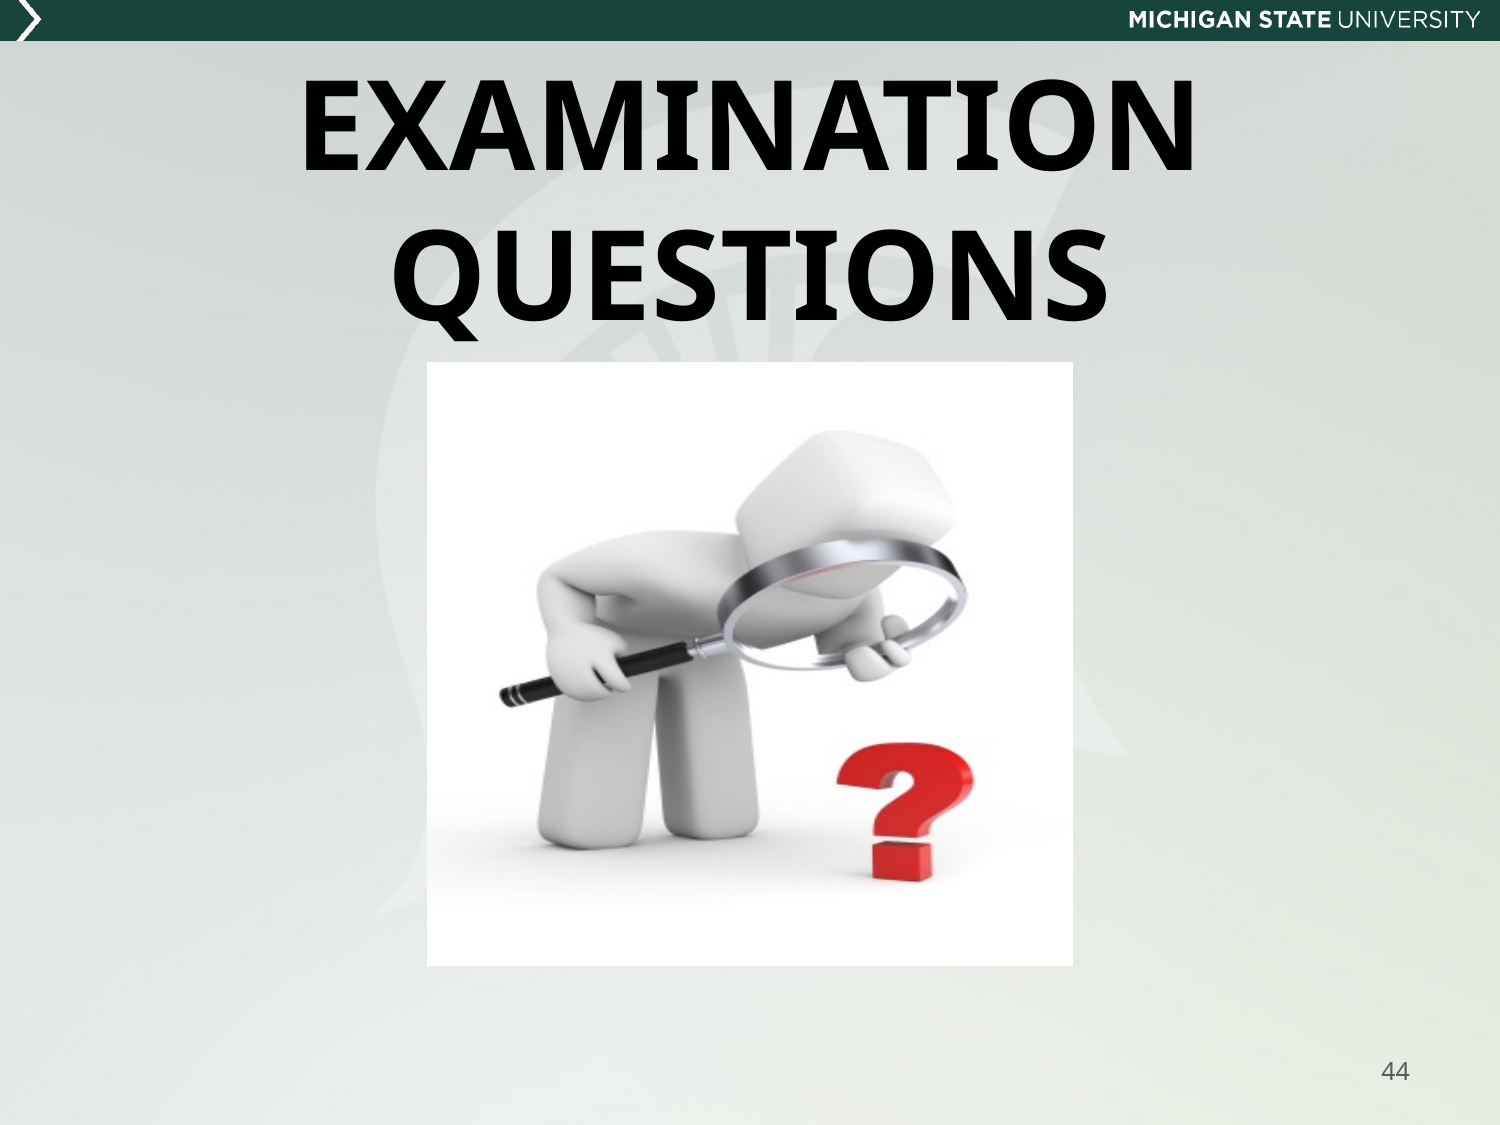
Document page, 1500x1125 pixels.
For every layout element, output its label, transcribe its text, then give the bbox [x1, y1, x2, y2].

title EXAMINATION QUESTIONS [112, 37, 1388, 300]
picture [0, 0, 1500, 1125]
slide_number 44 [1074, 1042, 1425, 1103]
